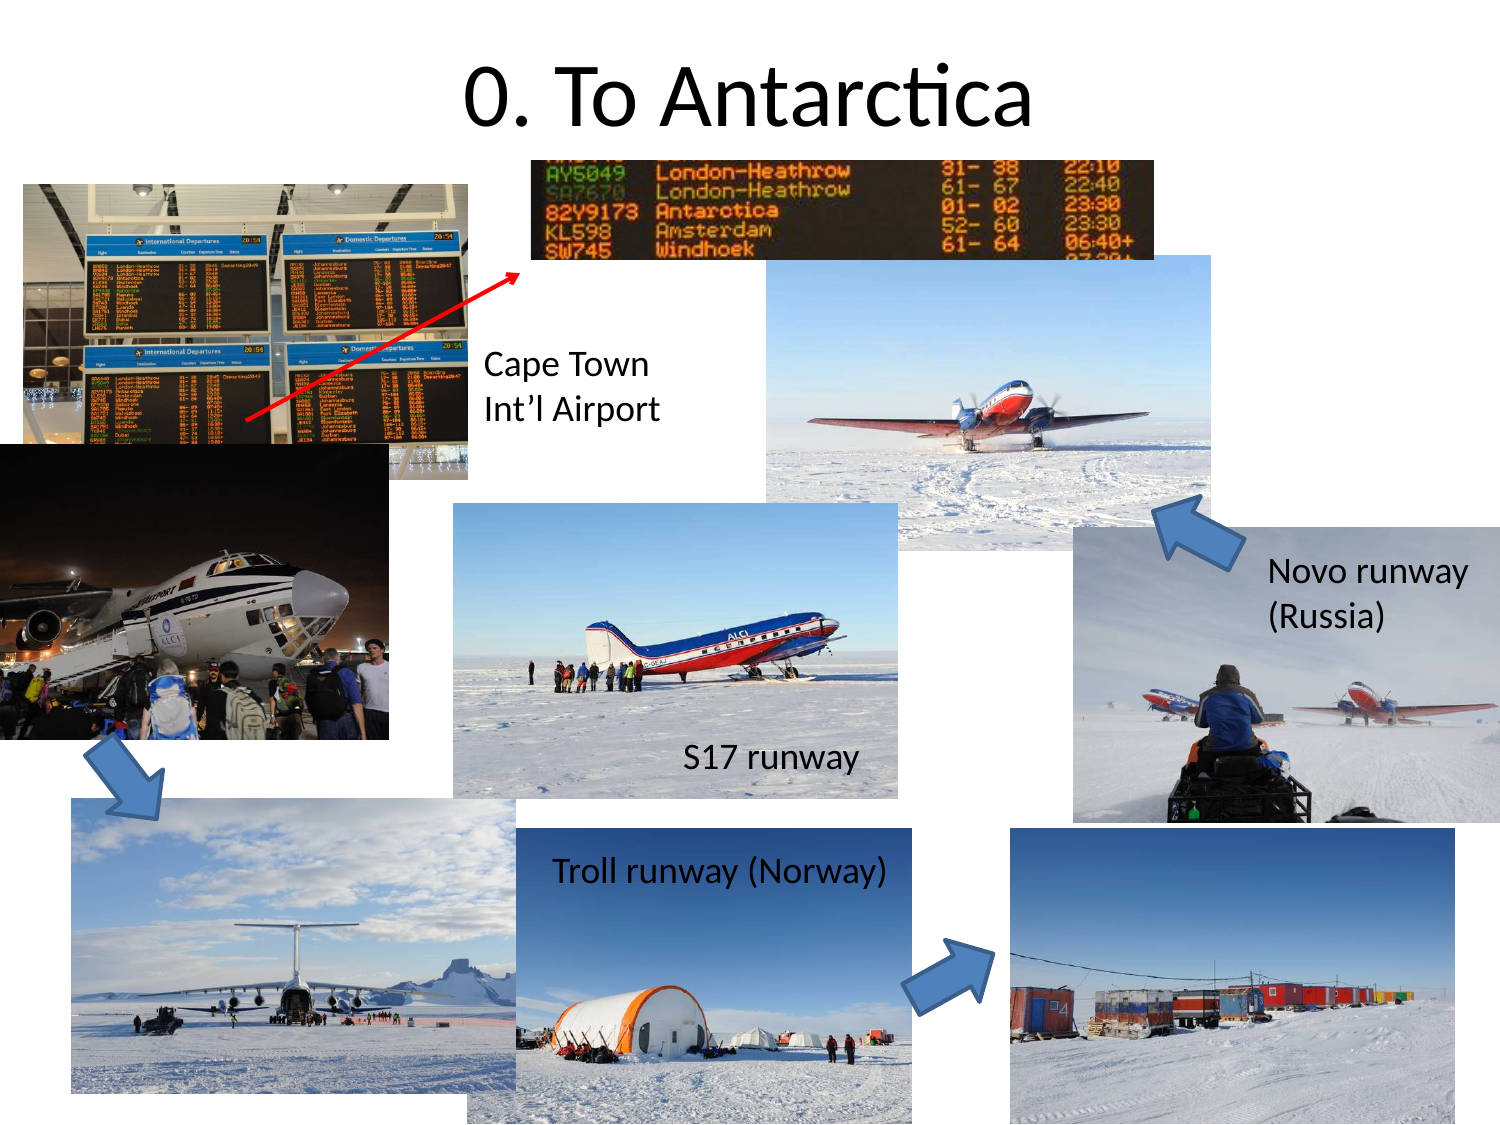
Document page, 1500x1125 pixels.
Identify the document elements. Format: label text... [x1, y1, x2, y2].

picture [70, 160, 1500, 1125]
title 0. To Antarctica [75, 0, 1425, 183]
text_box Cape Town Int’l Airport [474, 331, 676, 437]
text_box [83, 748, 166, 797]
picture [0, 184, 468, 740]
text_box [918, 937, 996, 1017]
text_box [245, 272, 521, 421]
picture [1010, 828, 1455, 1125]
